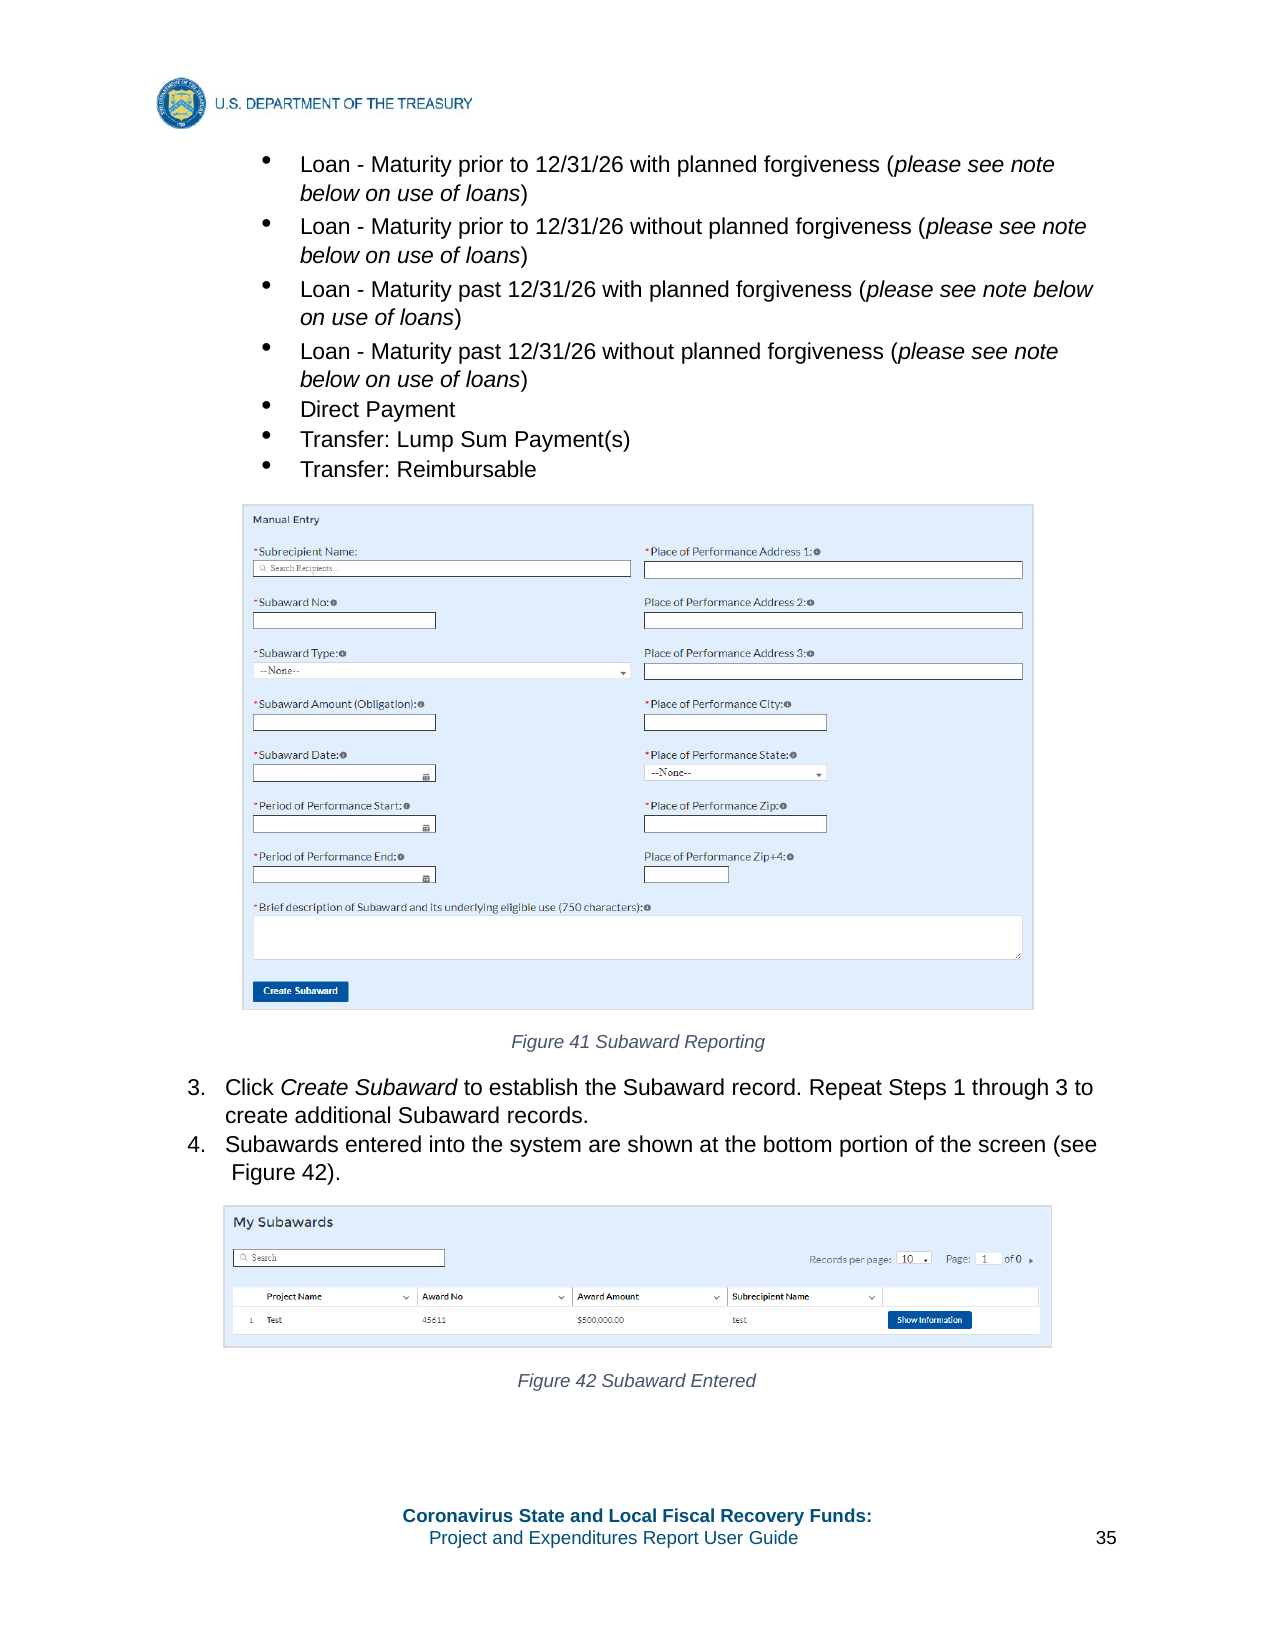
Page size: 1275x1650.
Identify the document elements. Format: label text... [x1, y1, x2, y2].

text_box Loan - Maturity prior to 12/31/26 with planned forgiveness (please see note below on use of loans) Loan - Maturity prior to 12/31/26 without planned forgiveness (please see note below on use of loans) Loan - Maturity past 12/31/26 with planned forgiveness (please see note below on use of loans) Loan - Maturity past 12/31/26 without planned forgiveness (please see note below on use of loans) Direct Payment Transfer: Lump Sum Payment(s) Transfer: Reimbursable [260, 147, 1101, 482]
text_box Figure 41 Subaward Reporting Click Create Subaward to establish the Subaward record. Repeat Steps 1 through 3 to create additional Subaward records. Subawards entered into the system are shown at the bottom portion of the screen (see Figure 42). [185, 1027, 1105, 1185]
footer Coronavirus State and Local Fiscal Recovery Funds: Project and Expenditures Report User Guide [400, 1504, 875, 1650]
text_box [242, 505, 1033, 1010]
picture [156, 77, 473, 129]
text_box [224, 1206, 1052, 1347]
text_box Figure 42 Subaward Entered [515, 1366, 760, 1391]
slide_number 35 [1089, 1525, 1123, 1650]
